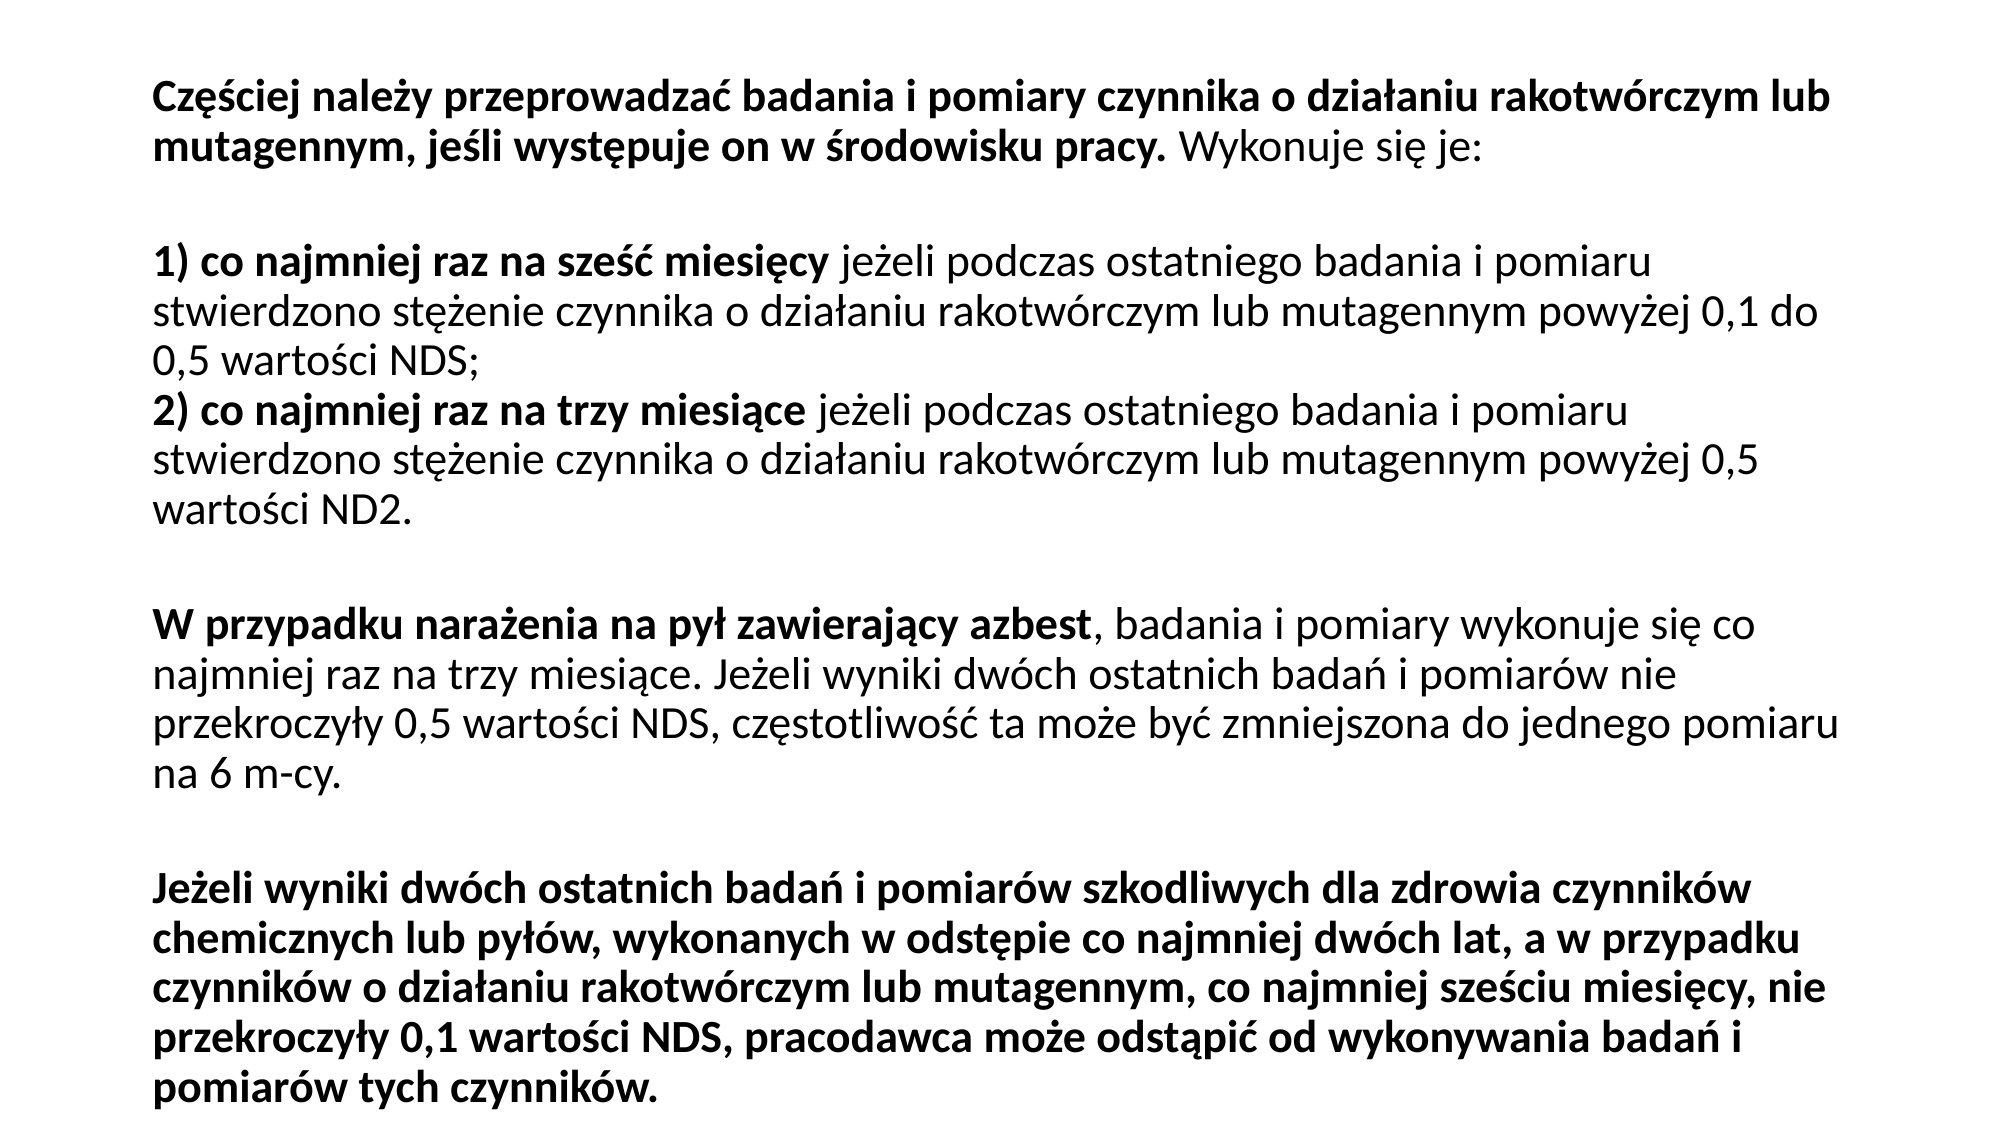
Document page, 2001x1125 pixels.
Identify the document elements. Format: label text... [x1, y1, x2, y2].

list Częściej należy przeprowadzać badania i pomiary czynnika o działaniu rakotwórczym lub mutagennym, jeśli występuje on w środowisku pracy. Wykonuje się je: 1) co najmniej raz na sześć miesięcy jeżeli podczas ostatniego badania i pomiaru stwierdzono stężenie czynnika o działaniu rakotwórczym lub mutagennym powyżej 0,1 do 0,5 wartości NDS; 2) co najmniej raz na trzy miesiące jeżeli podczas ostatniego badania i pomiaru stwierdzono stężenie czynnika o działaniu rakotwórczym lub mutagennym powyżej 0,5 wartości ND2. W przypadku narażenia na pył zawierający azbest, badania i pomiary wykonuje się co najmniej raz na trzy miesiące. Jeżeli wyniki dwóch ostatnich badań i pomiarów nie przekroczyły 0,5 wartości NDS, częstotliwość ta może być zmniejszona do jednego pomiaru na 6 m-cy. Jeżeli wyniki dwóch ostatnich badań i pomiarów szkodliwych dla zdrowia czynników chemicznych lub pyłów, wykonanych w odstępie co najmniej dwóch lat, a w przypadku czynników o działaniu rakotwórczym lub mutagennym, co najmniej sześciu miesięcy, nie przekroczyły 0,1 wartości NDS, pracodawca może odstąpić od wykonywania badań i pomiarów tych czynników. [137, 64, 1863, 1125]
